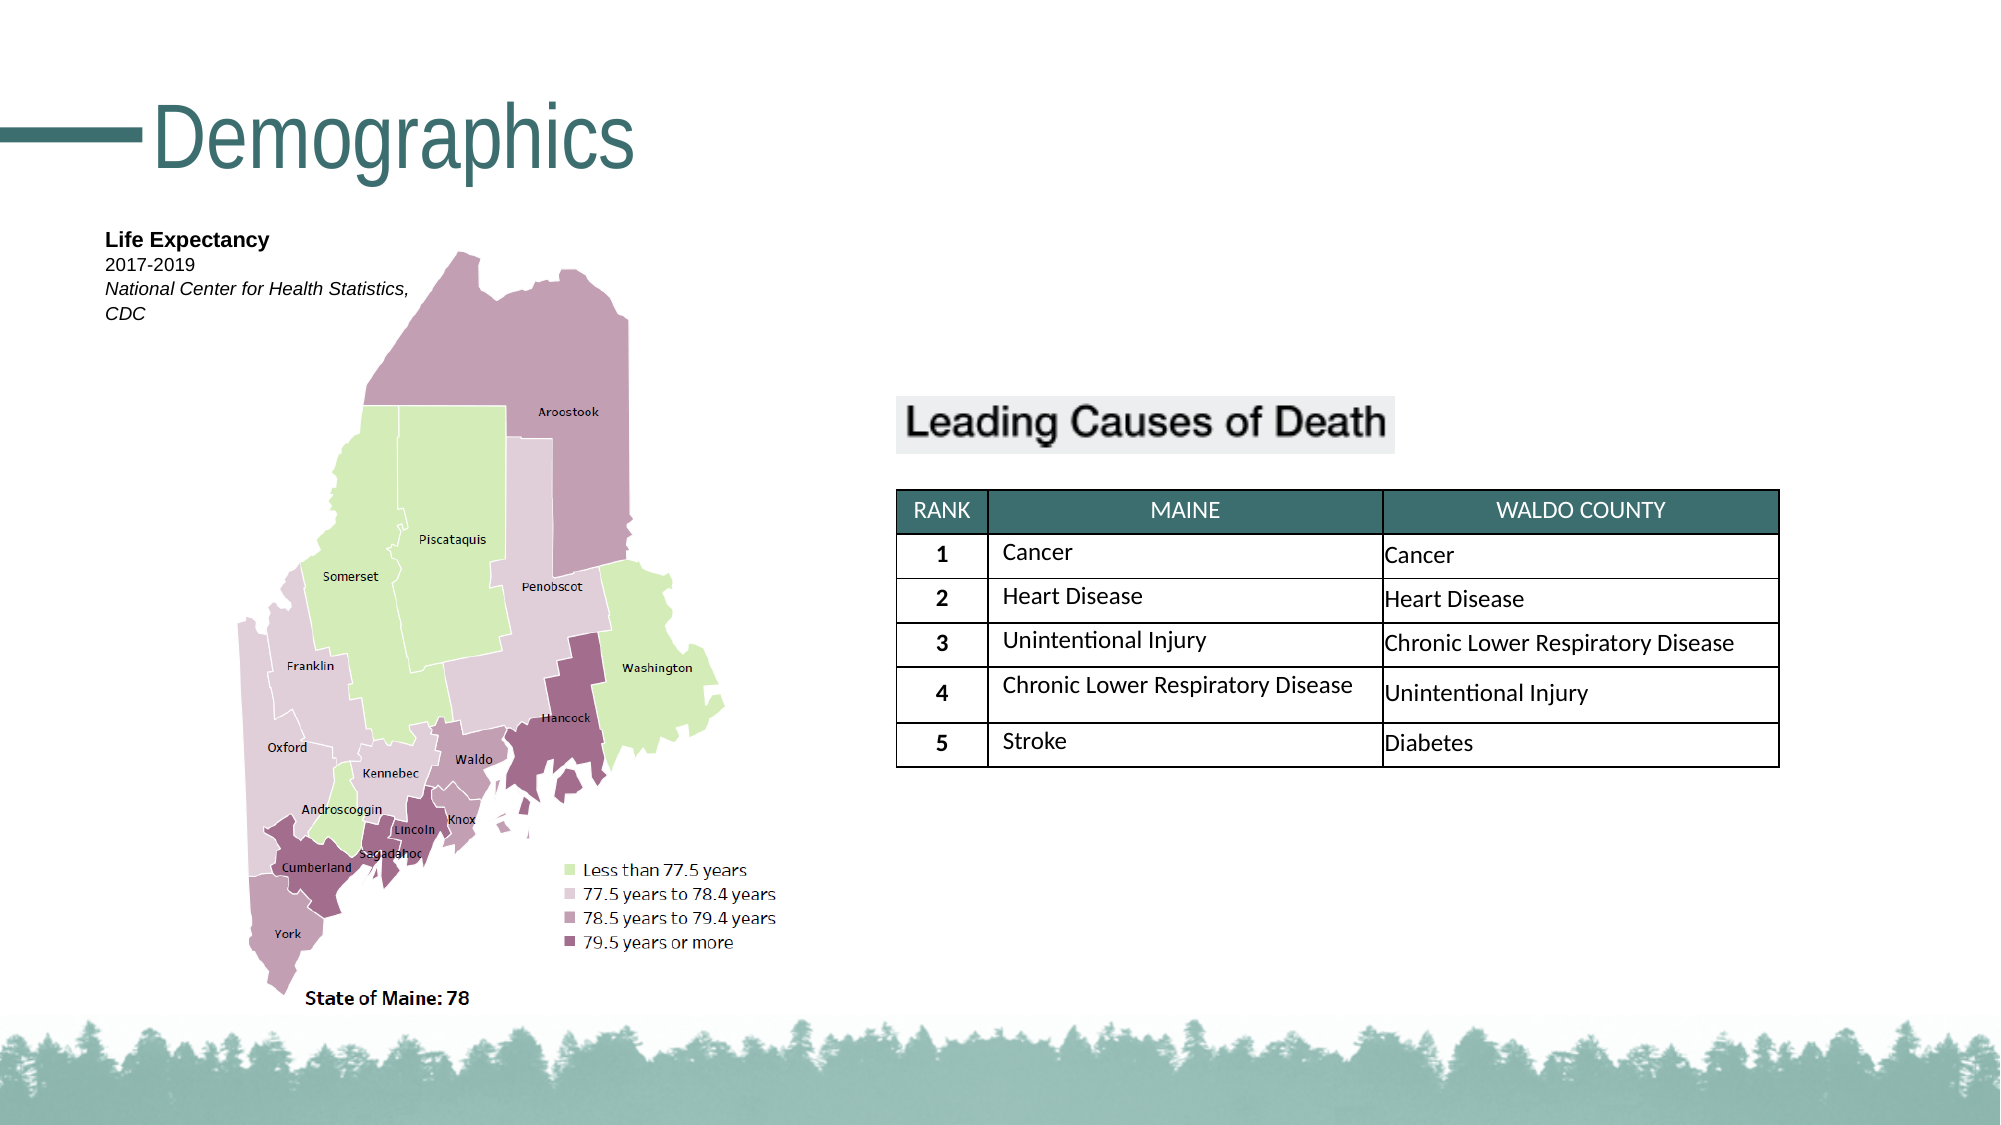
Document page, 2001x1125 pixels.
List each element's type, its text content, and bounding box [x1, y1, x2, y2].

table_cell 3 [897, 624, 987, 666]
table_cell 2 [897, 579, 987, 622]
table_cell Unintentional Injury [989, 624, 1382, 666]
table_cell 1 [897, 535, 987, 578]
table_cell Heart Disease [1384, 579, 1778, 622]
table_cell Chronic Lower Respiratory Disease [1384, 624, 1778, 666]
text_box Life Expectancy 2017-2019 National Center for Health Statistics, CDC [90, 215, 520, 322]
table_cell 5 [897, 724, 987, 766]
table_header RANK [897, 491, 987, 533]
table_header WALDO COUNTY [1384, 491, 1778, 533]
picture [229, 243, 805, 1009]
picture [896, 396, 1395, 454]
table_cell Chronic Lower Respiratory Disease [989, 668, 1382, 722]
table_cell Heart Disease [989, 579, 1382, 622]
table_cell Stroke [989, 724, 1382, 766]
title Demographics [137, 29, 1863, 248]
table_cell Diabetes [1384, 724, 1778, 766]
table_cell 4 [897, 668, 987, 722]
table_cell Cancer [989, 535, 1382, 578]
table_header MAINE [989, 491, 1382, 533]
table_cell Cancer [1384, 535, 1778, 578]
table_cell Unintentional Injury [1384, 668, 1778, 722]
picture [0, 1015, 2000, 1125]
